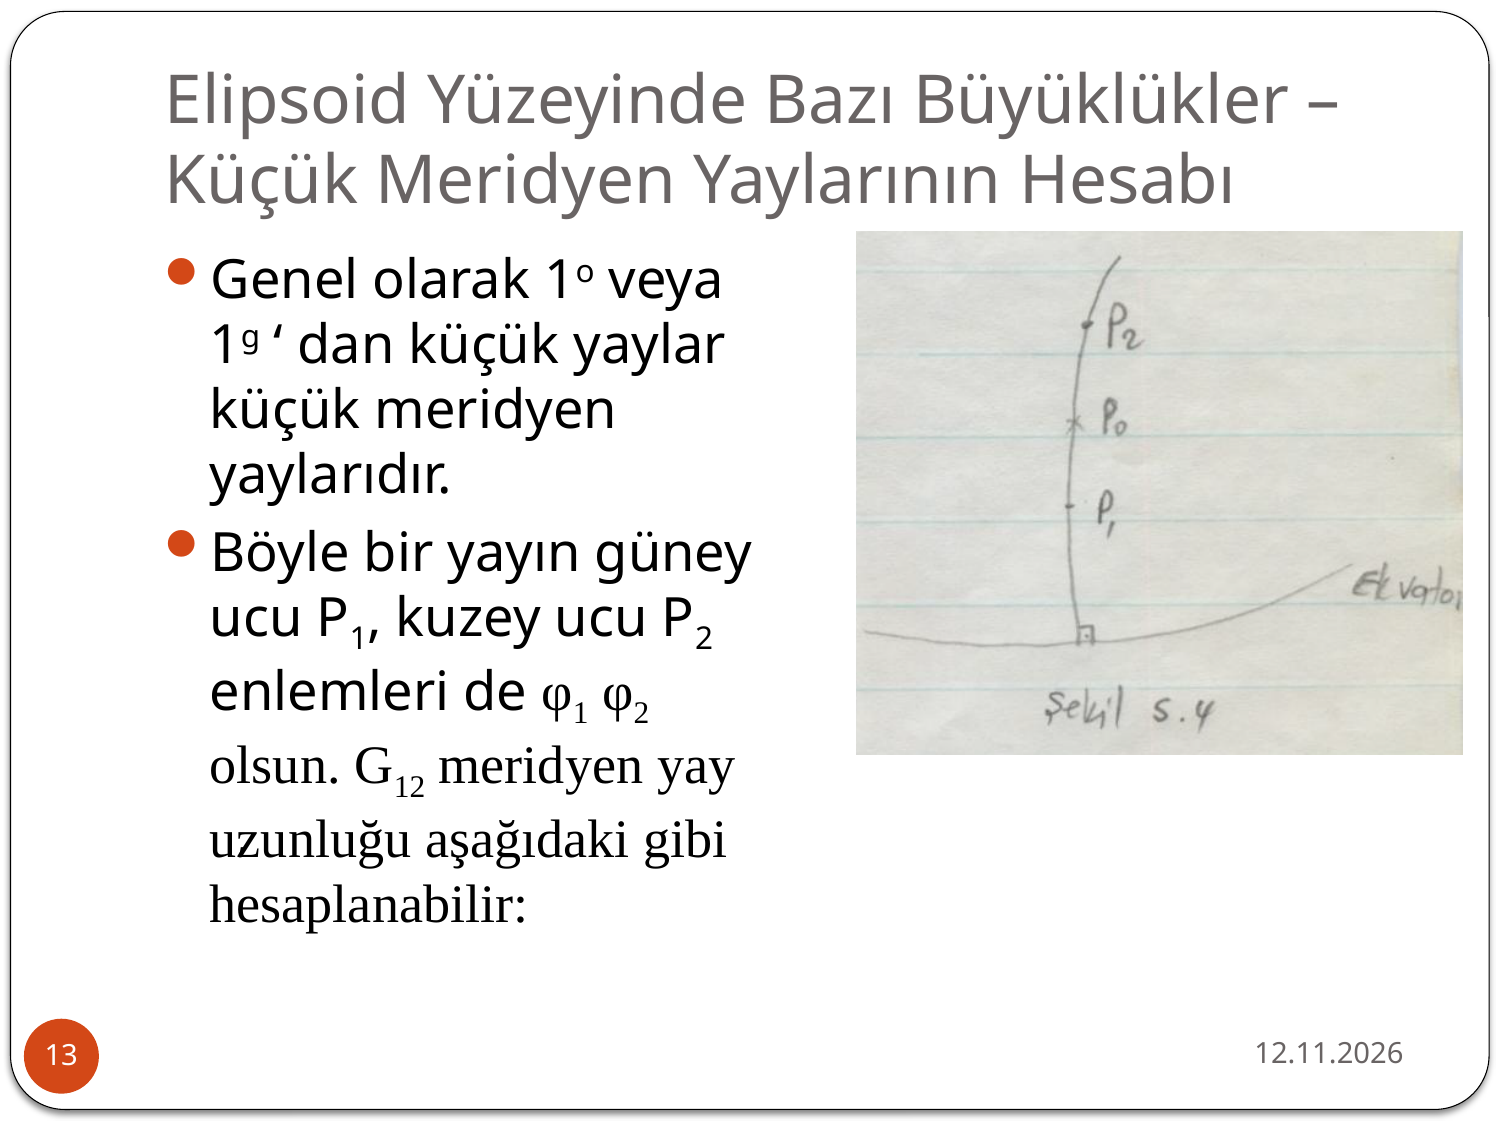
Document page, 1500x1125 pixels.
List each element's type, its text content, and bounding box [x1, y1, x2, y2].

list Genel olarak 1o veya 1g ‘ dan küçük yaylar küçük meridyen yaylarıdır. Böyle bir yayın güney ucu P1, kuzey ucu P2 enlemleri de φ1 φ2 olsun. G12 meridyen yay uzunluğu aşağıdaki gibi hesaplanabilir: [150, 237, 798, 787]
title Elipsoid Yüzeyinde Bazı Büyüklükler – Küçük Meridyen Yaylarının Hesabı [150, 45, 1425, 233]
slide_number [1012, 1015, 1419, 1094]
slide_number 13 [23, 1018, 99, 1094]
picture [855, 231, 1463, 756]
